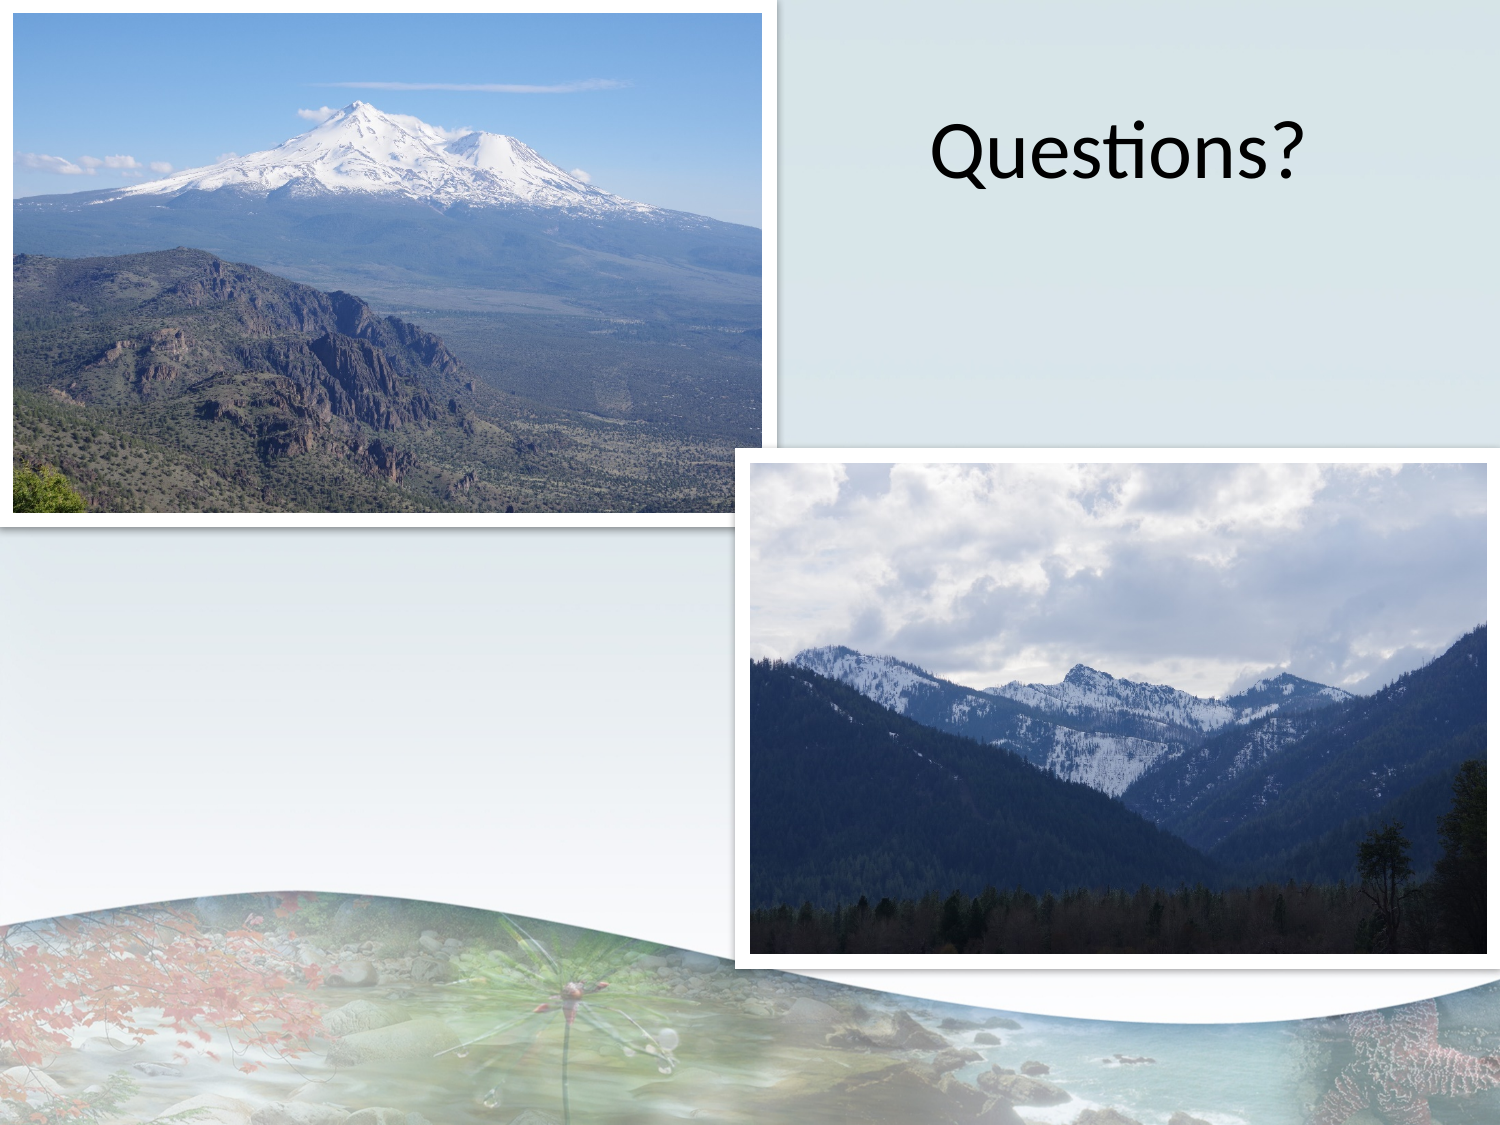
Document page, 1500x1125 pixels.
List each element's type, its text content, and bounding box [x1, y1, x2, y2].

picture [777, 0, 1500, 448]
picture [0, 527, 1500, 1125]
text_box Questions? [914, 87, 1323, 203]
picture [12, 12, 1488, 955]
